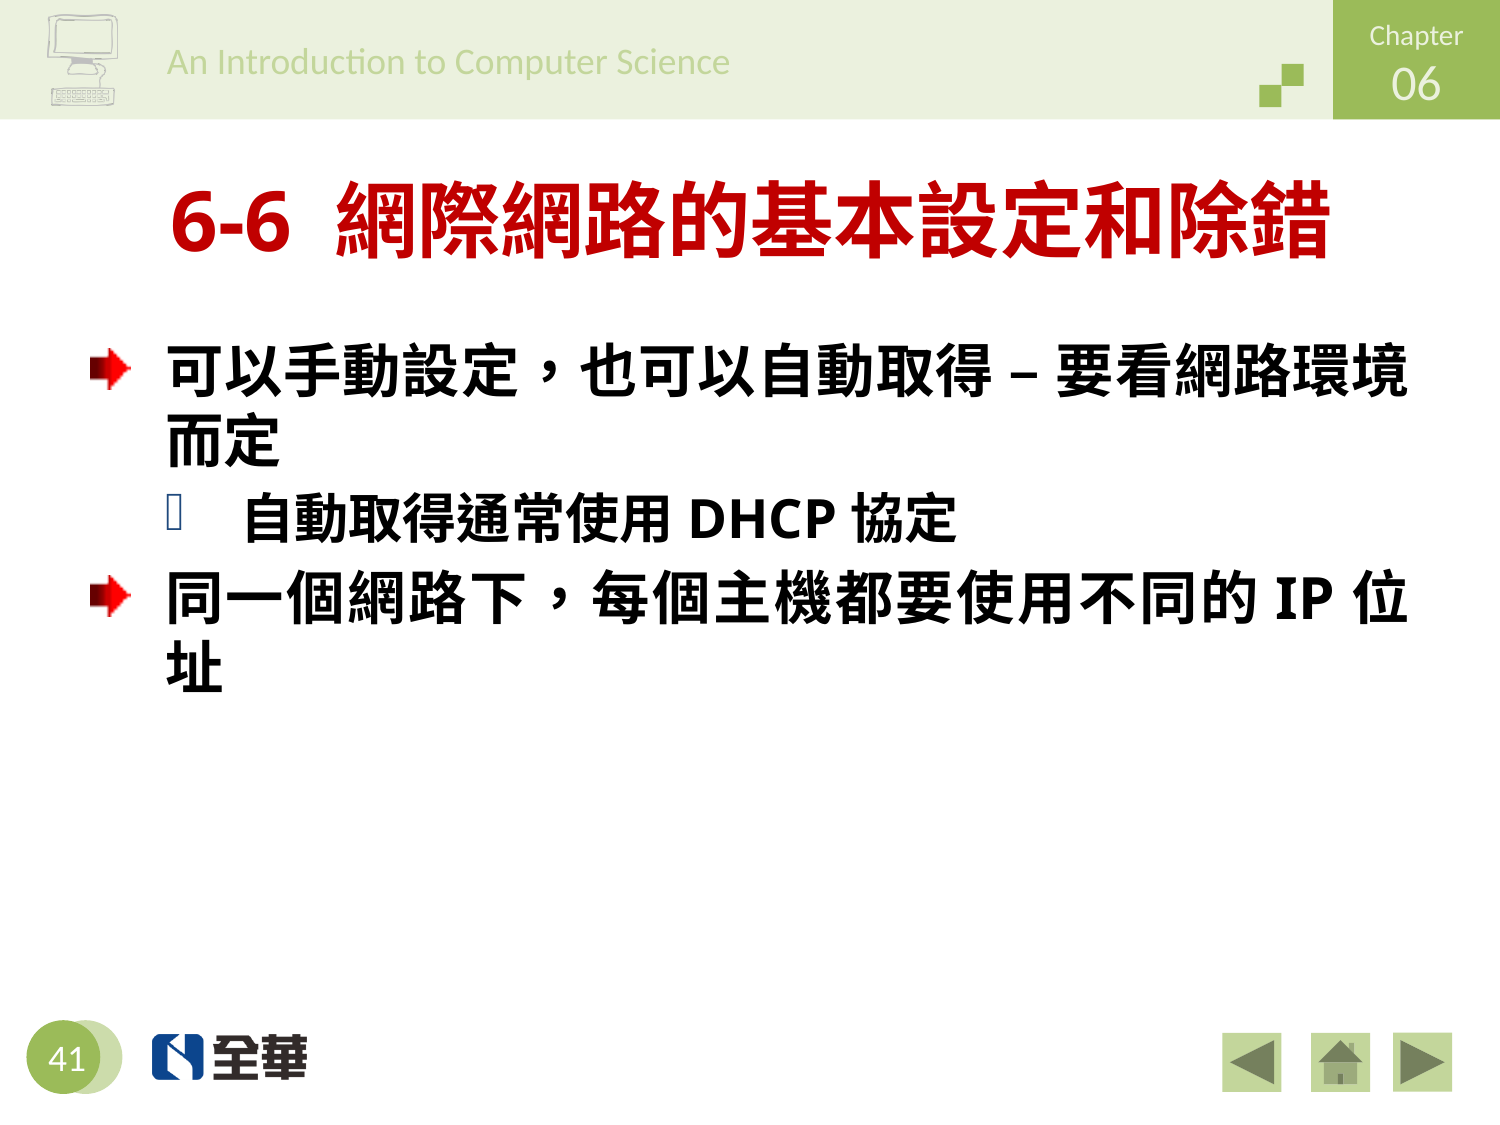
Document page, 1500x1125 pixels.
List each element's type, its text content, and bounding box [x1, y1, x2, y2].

picture [90, 575, 131, 617]
picture [90, 348, 131, 390]
picture [47, 14, 118, 106]
picture [152, 1034, 307, 1080]
title 6-6 網際網路的基本設定和除錯 [76, 124, 1427, 312]
list 可以手動設定，也可以自動取得 – 要看網路環境而定 自動取得通常使用DHCP協定 同一個網路下，每個主機都要使用不同的IP位址 [75, 326, 1425, 1005]
